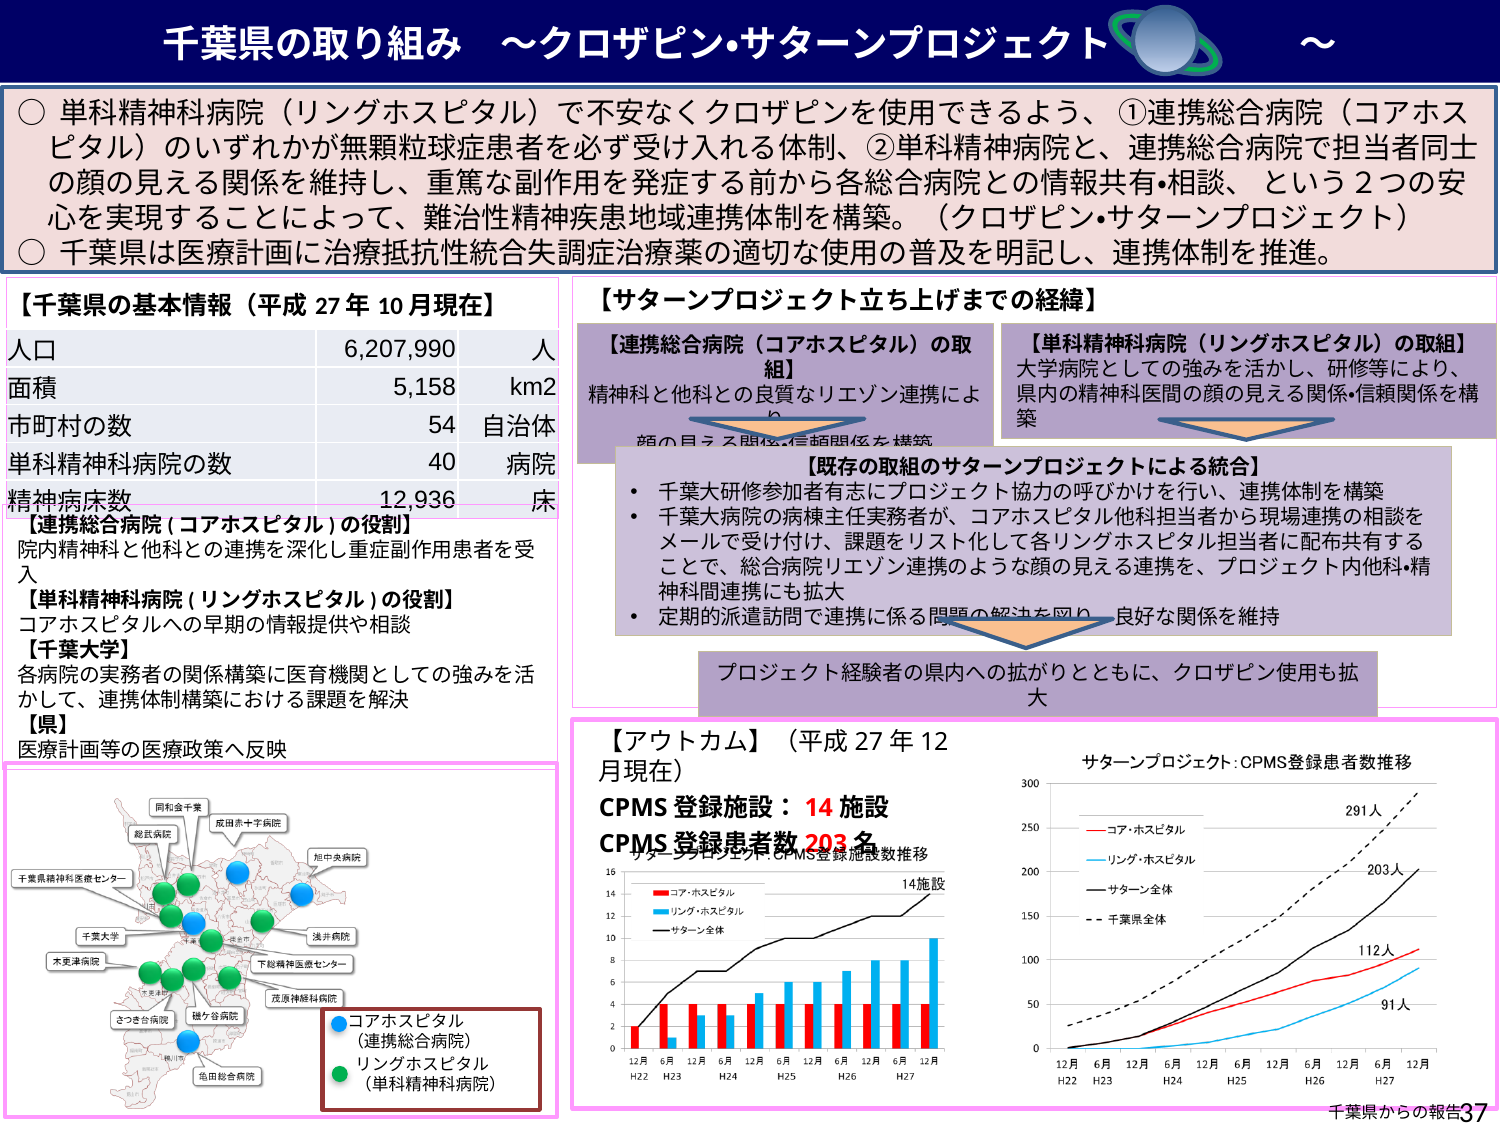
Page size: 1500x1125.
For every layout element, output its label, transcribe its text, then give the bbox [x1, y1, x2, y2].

text_box 【単科精神科病院（リングホスピタル）の取組】 大学病院としての強みを活かし、研修等により、県内の精神科医間の顔の見える関係・信頼関係を構築 [1001, 323, 1497, 439]
title 千葉県の取り組み ～クロザピン・サターンプロジェクト ～ [0, 0, 1500, 83]
picture [999, 743, 1464, 1117]
text_box 【サターンプロジェクト立ち上げまでの経緯】 [572, 276, 1497, 708]
table_cell 自治体 [459, 405, 558, 442]
table_cell 面積 [7, 368, 315, 404]
text_box [3, 761, 559, 1119]
table_cell 54 [317, 405, 457, 442]
table_cell km2 [459, 368, 558, 404]
text_box プロジェクト経験者の県内への拡がりとともに、クロザピン使用も拡大 [698, 651, 1378, 717]
table_cell 市町村の数 [7, 405, 315, 442]
table_header 【千葉県の基本情報（平成27年10月現在】 [7, 278, 558, 328]
text_box 【既存の取組のサターンプロジェクトによる統合】 千葉大研修参加者有志にプロジェクト協力の呼びかけを行い、連携体制を構築 千葉大病院の病棟主任実務者が、コアホスピタル他科担当者から現場連携の相談をメールで受け付け、課題をリスト化して各リングホスピタル担当者に配布共有することで、総合病院リエゾン連携のような顔の見える連携を、プロジェクト内他科・精神科間連携にも拡大 定期的派遣訪問で連携に係る問題の解決を図り、良好な関係を維持 [615, 446, 1452, 636]
table_cell 12,936 [317, 481, 457, 504]
text_box [936, 616, 1116, 651]
table_cell 人 [459, 330, 558, 366]
table_cell 精神病床数 [7, 481, 315, 504]
picture [9, 795, 372, 1109]
text_box 【連携総合病院(コアホスピタル)の役割】 院内精神科と他科との連携を深化し重症副作用患者を受入 【単科精神科病院(リングホスピタル)の役割】 コアホスピタルへの早期の情報提供や相談 【千葉大学】 各病院の実務者の関係構築に医育機関としての強みを活かして、連携体制構築における課題を解決 【県】 医療計画等の医療政策へ反映 [2, 504, 558, 770]
text_box [1157, 417, 1336, 442]
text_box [322, 1003, 541, 1111]
text_box 37 [1463, 1081, 1500, 1125]
table_cell 6,207,990 [317, 330, 457, 366]
table_cell 単科精神科病院の数 [7, 443, 315, 479]
table_cell 床 [459, 481, 558, 504]
table_cell 5,158 [317, 368, 457, 404]
table_cell 病院 [459, 443, 558, 479]
text_box ○ 単科精神科病院（リングホスピタル）で不安なくクロザピンを使用できるよう、 ①連携総合病院（コアホスピタル）のいずれかが無顆粒球症患者を必ず受け入れる体制、②単科精神病院と、連携総合病院で担当者同士の顔の見える関係を維持し、重篤な副作用を発症する前から各総合病院との情報共有・相談、 という２つの安心を実現することによって、難治性精神疾患地域連携体制を構築。（クロザピン・サターンプロジェクト） ○ 千葉県は医療計画に治療抵抗性統合失調症治療薬の適切な使用の普及を明記し、連携体制を推進。 [0, 85, 1498, 274]
text_box [688, 416, 867, 442]
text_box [1106, 6, 1225, 75]
text_box [570, 717, 1499, 1111]
table_cell 40 [317, 443, 457, 479]
text_box 【連携総合病院（コアホスピタル）の取組】 精神科と他科との良質なリエゾン連携により、 顔の見える関係・信頼関係を構築 [577, 323, 994, 464]
table_cell 人口 [7, 330, 315, 366]
picture [601, 838, 958, 1117]
